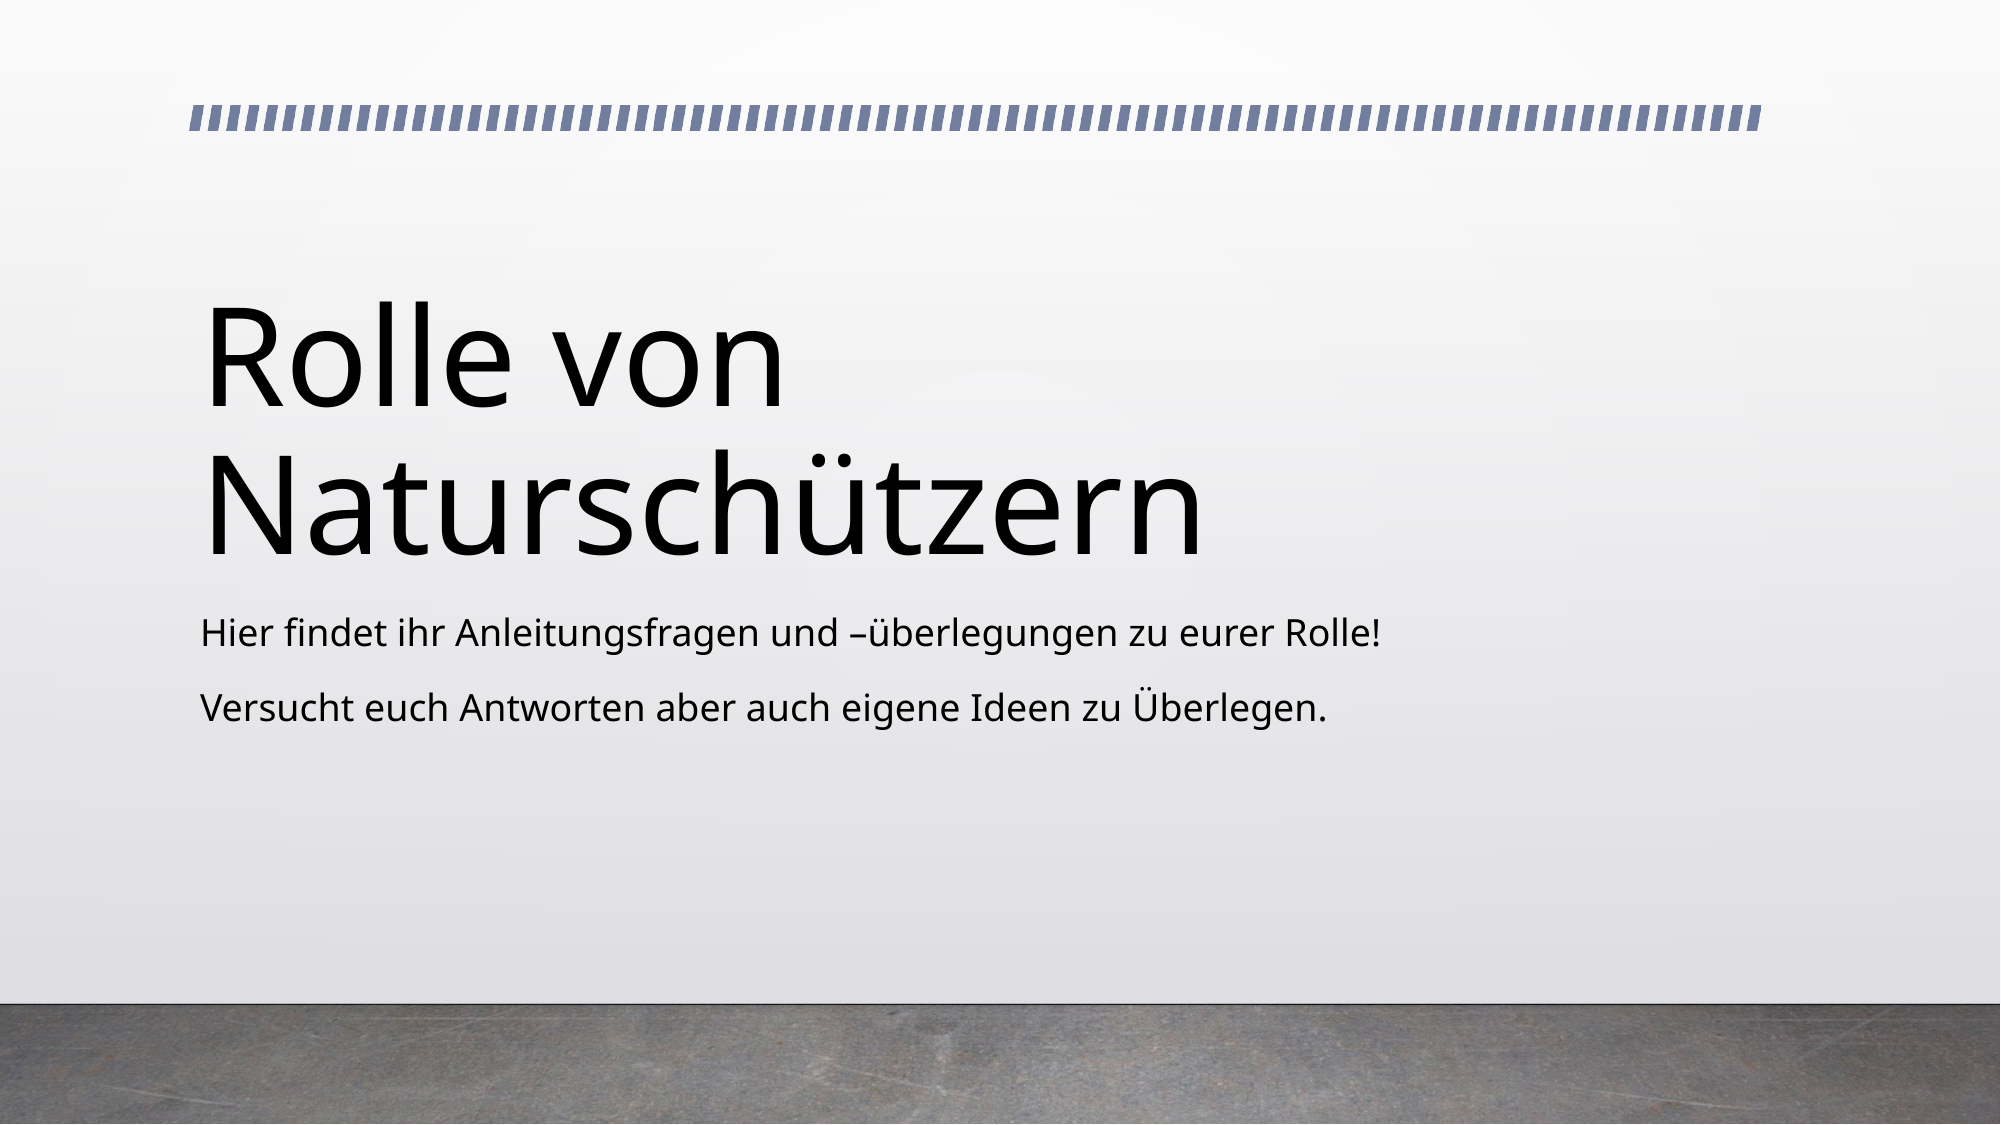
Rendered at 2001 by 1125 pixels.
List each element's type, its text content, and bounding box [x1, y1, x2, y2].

picture [0, 1004, 2000, 1124]
subtitle Hier findet ihr Anleitungsfragen und –überlegungen zu eurer Rolle! Versucht euch Antworten aber auch eigene Ideen zu Überlegen. [185, 584, 1602, 761]
title Rolle von Naturschützern [185, 155, 1789, 585]
